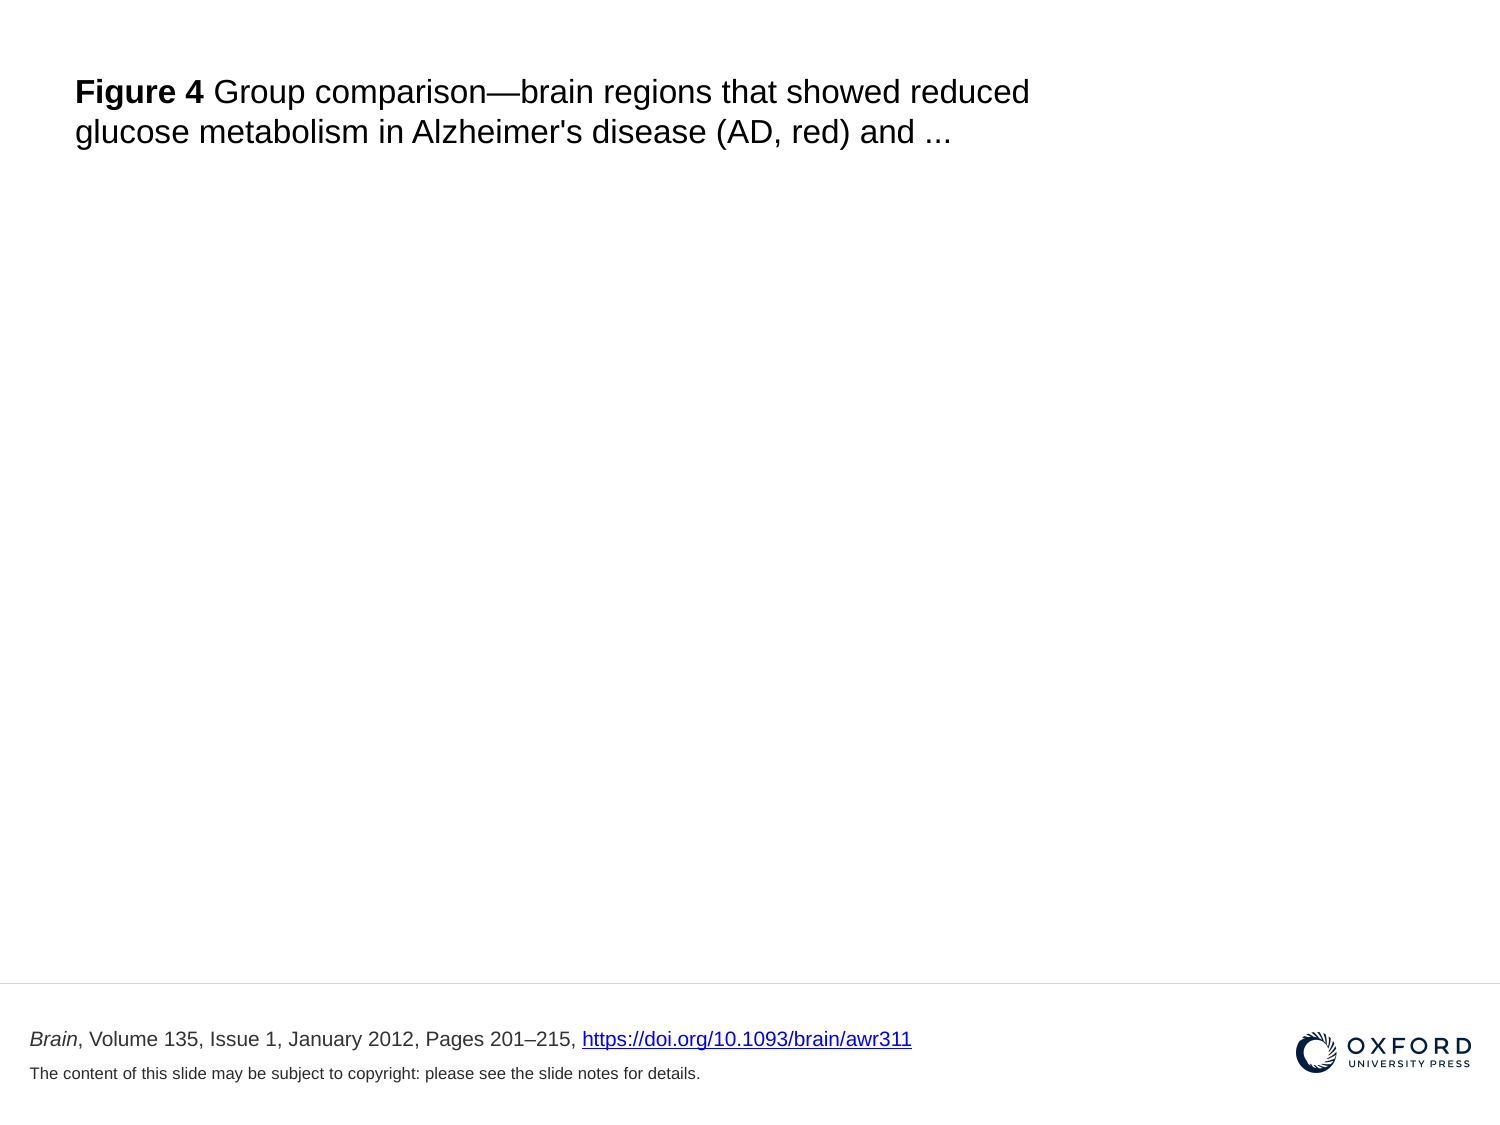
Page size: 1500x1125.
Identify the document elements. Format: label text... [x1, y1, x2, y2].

picture [1296, 1032, 1471, 1073]
title Figure 4 Group comparison—brain regions that showed reduced glucose metabolism in Alzheimer's disease (AD, red) and ... [75, 69, 1078, 171]
footer Brain, Volume 135, Issue 1, January 2012, Pages 201–215, https://doi.org/10.1093/brain/awr311 The content of this slide may be subject to copyright: please see the slide notes for details. [0, 983, 1260, 1125]
